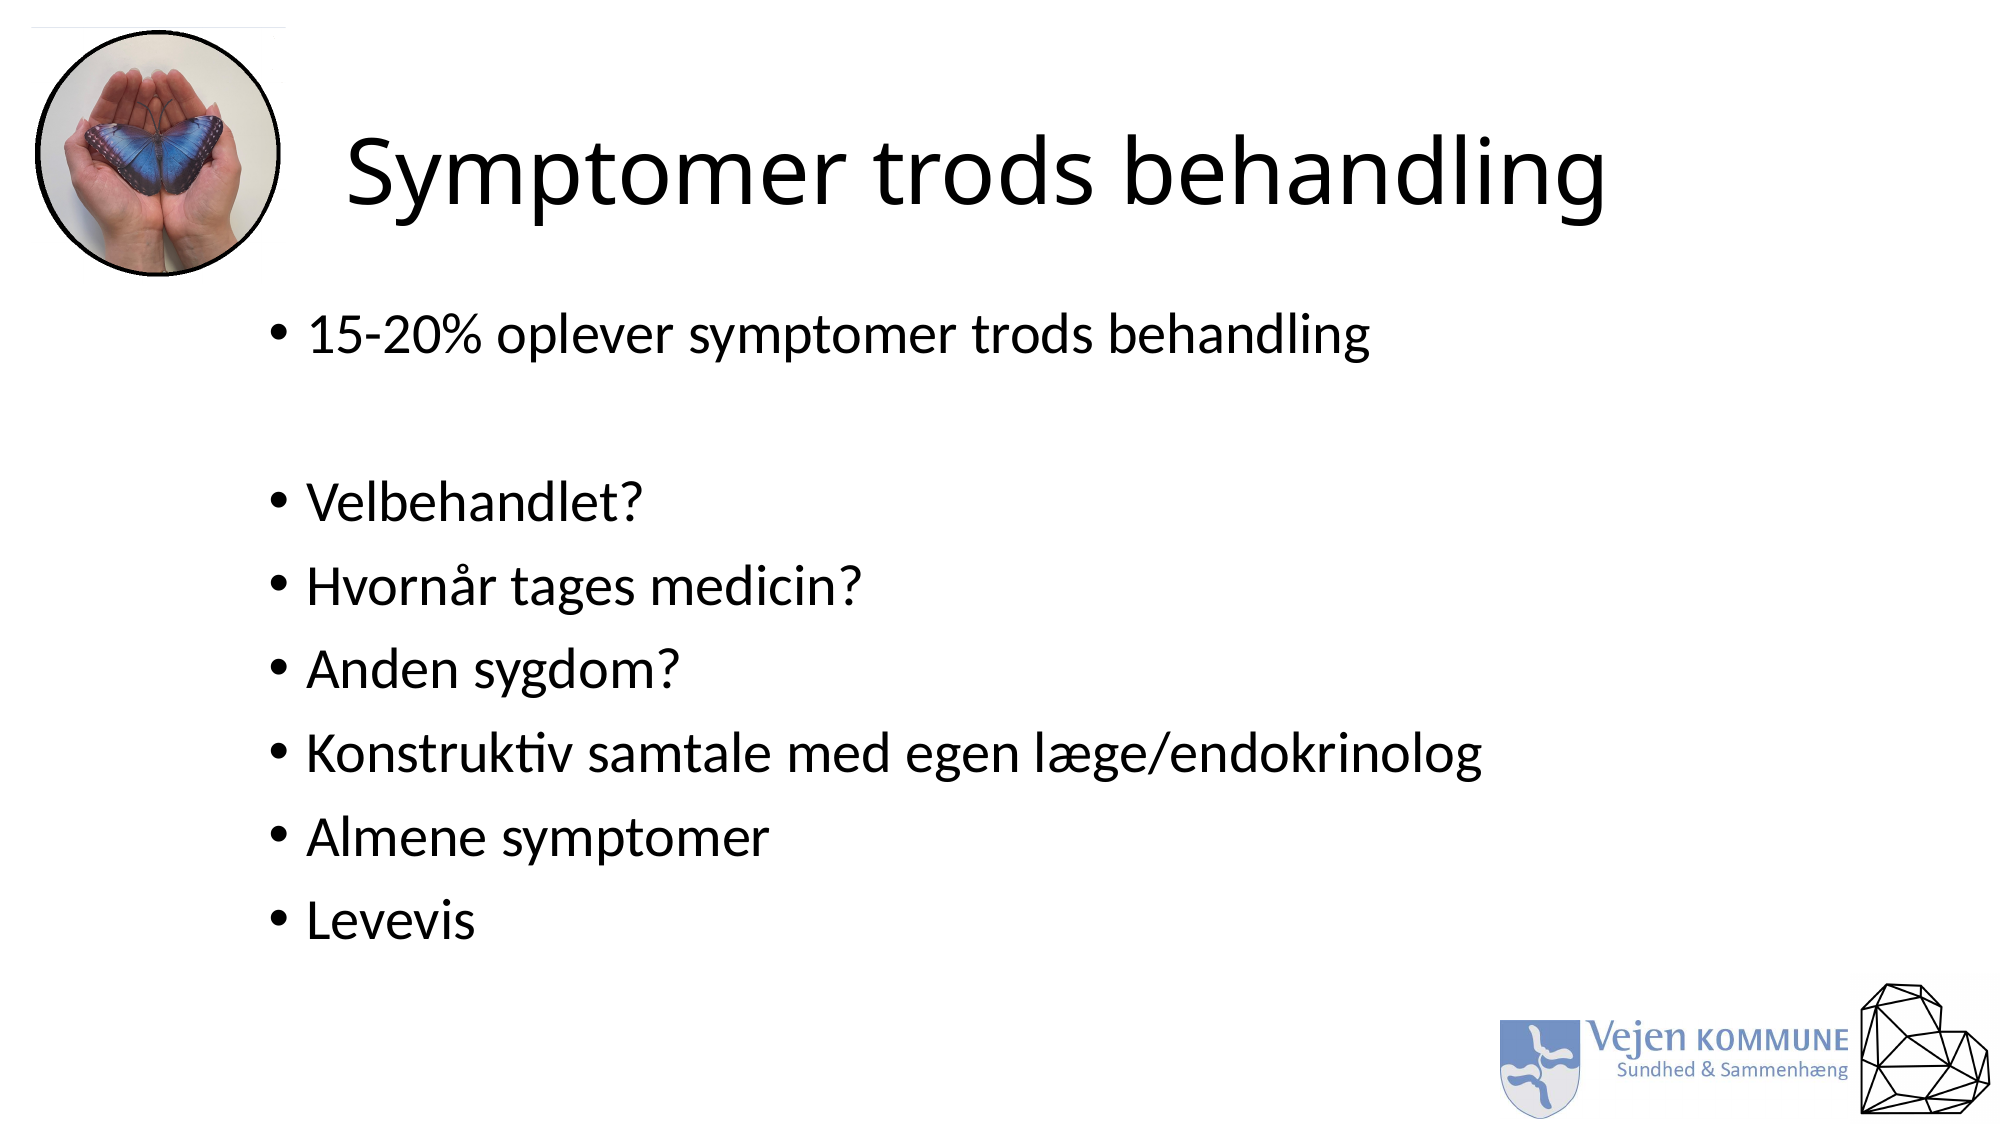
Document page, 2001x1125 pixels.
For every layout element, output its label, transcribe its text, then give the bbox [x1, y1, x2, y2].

title Symptomer trods behandling [330, 66, 2000, 284]
picture [31, 27, 286, 284]
picture [1850, 973, 2000, 1124]
picture [1500, 1020, 1848, 1119]
list 15-20% oplever symptomer trods behandling Velbehandlet? Hvornår tages medicin? Anden sygdom? Konstruktiv samtale med egen læge/endokrinolog Almene symptomer Levevis [253, 296, 1926, 1018]
